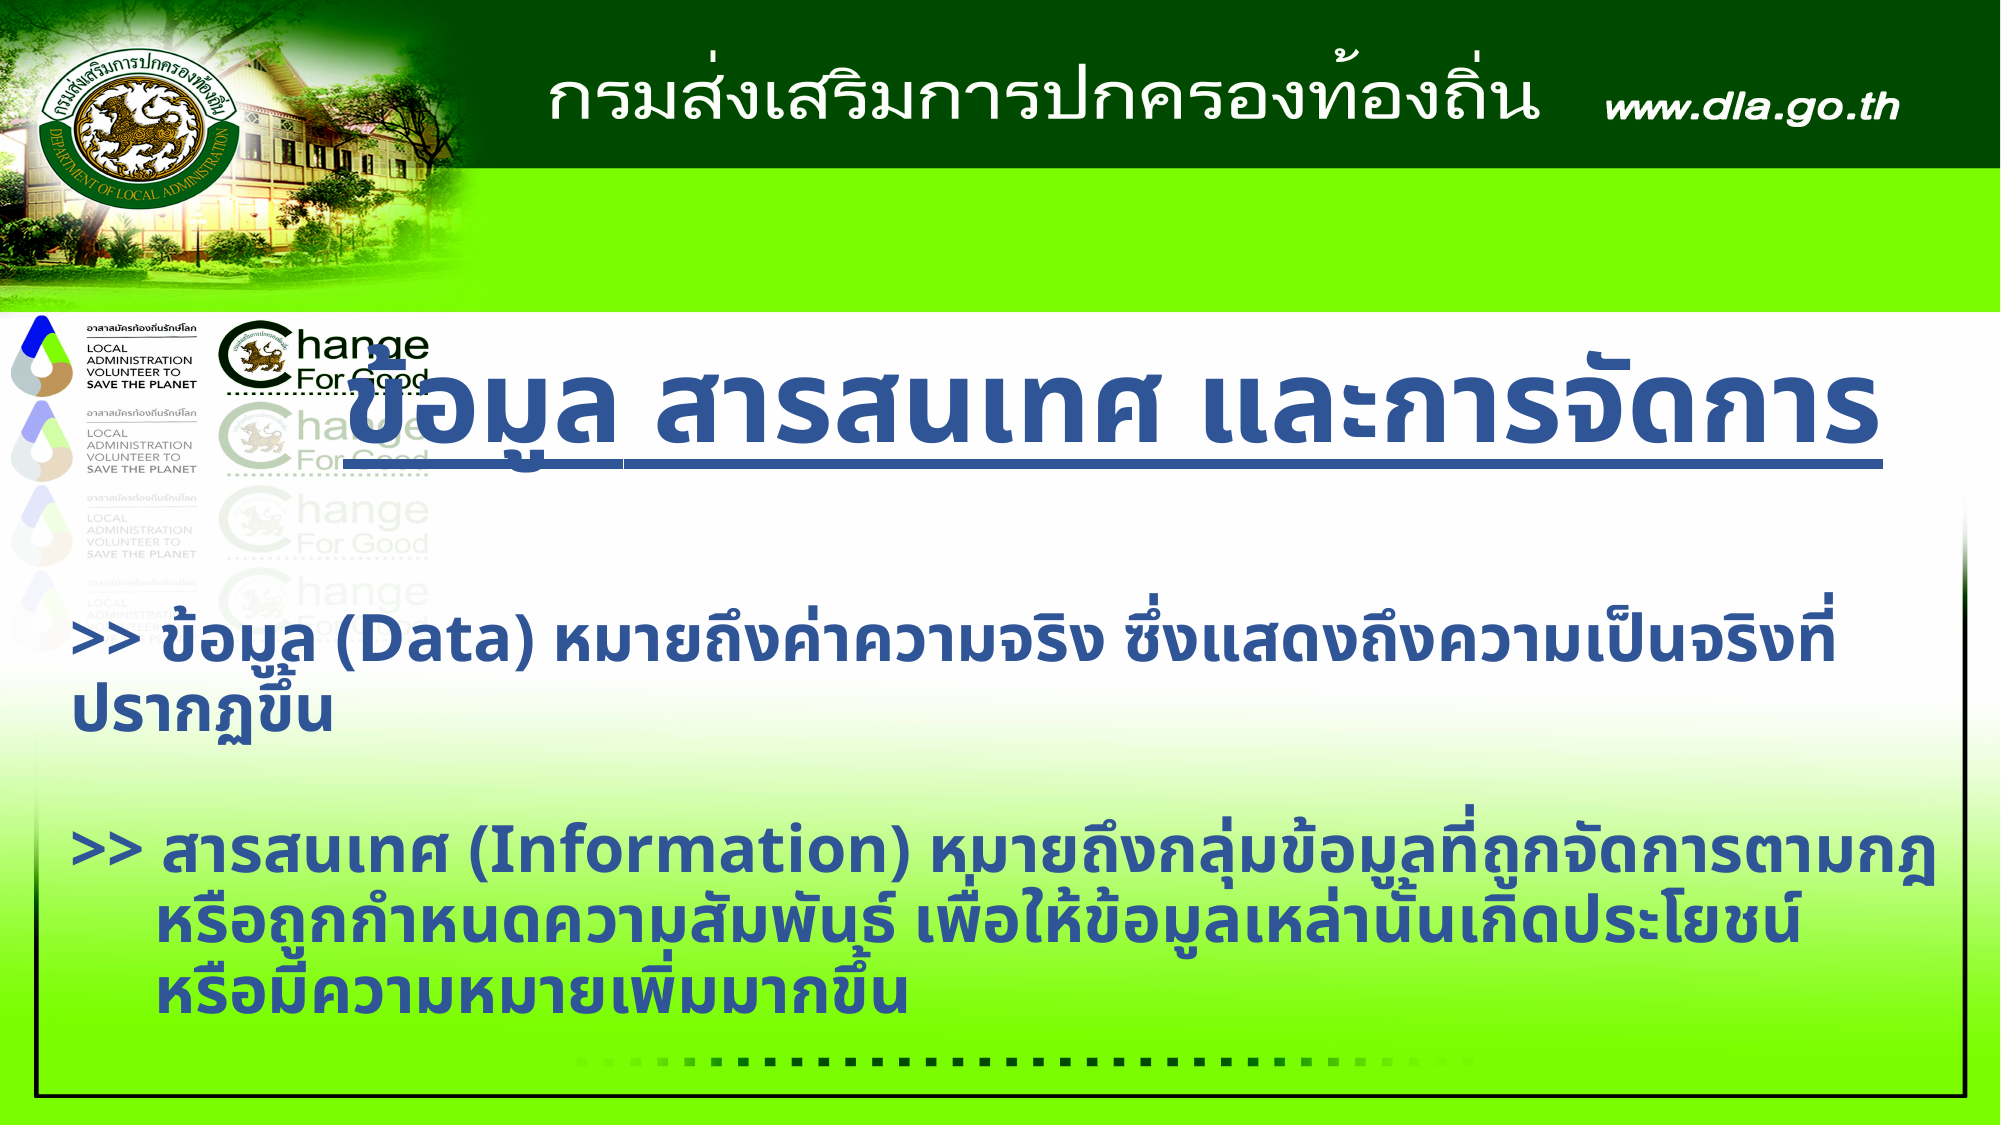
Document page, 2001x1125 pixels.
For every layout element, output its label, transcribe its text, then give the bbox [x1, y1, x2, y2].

list ข้อมูล สารสนเทศ และการจัดการ [272, 335, 1954, 563]
picture [0, 0, 2001, 1125]
title >> ข้อมูล (Data) หมายถึงค่าความจริง ซึ่งแสดงถึงความเป็นจริงที่ปรากฏขึ้น >> สารสนเทศ (Information) หมายถึงกลุ่มข้อมูลที่ถูกจัดการตามกฎ หรือถูกกำหนดความสัมพันธ์ เพื่อให้ข้อมูลเหล่านั้นเกิดประโยชน์ หรือมีความหมายเพิ่มมากขึ้น [55, 562, 2000, 1070]
